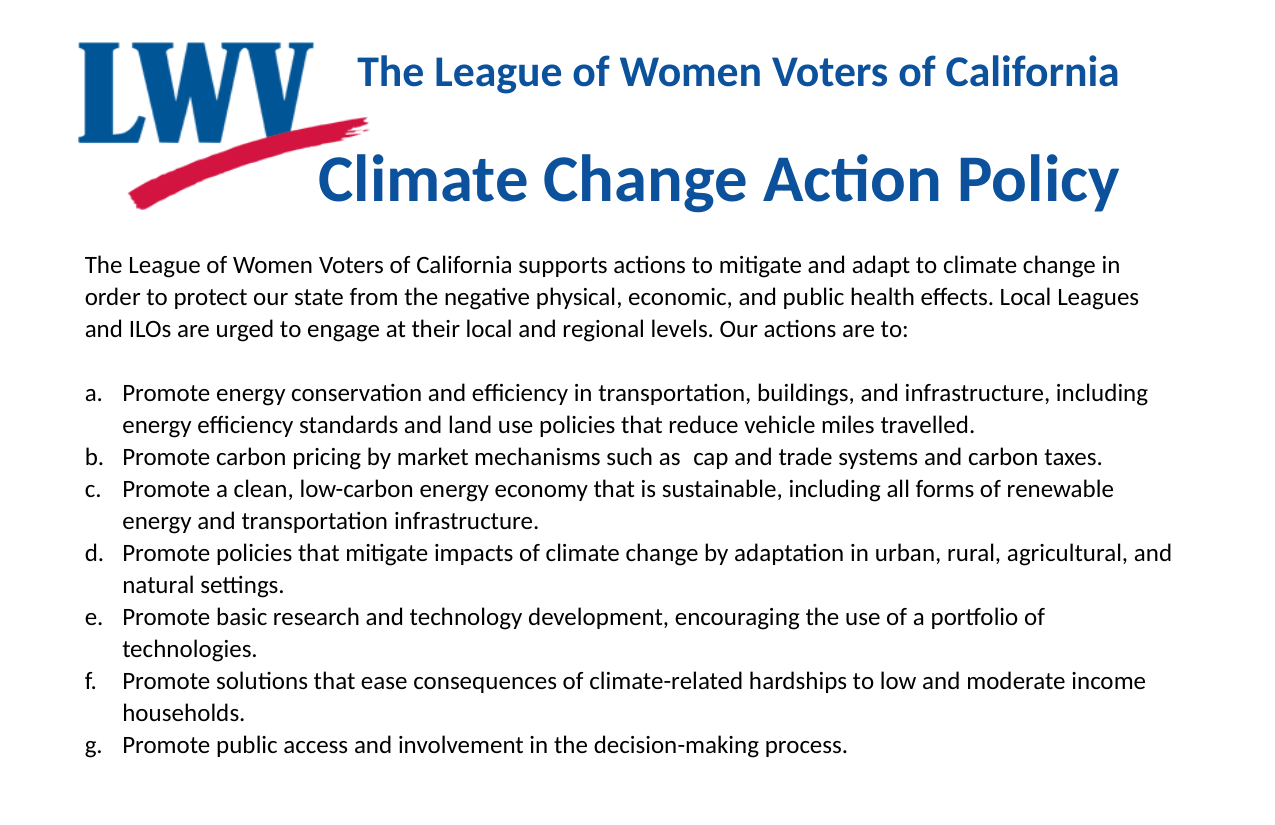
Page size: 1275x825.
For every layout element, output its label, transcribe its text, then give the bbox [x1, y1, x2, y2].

picture [77, 41, 376, 210]
text_box The League of Women Voters of California Climate Change Action Policy [303, 34, 1136, 222]
text_box The League of Women Voters of California supports actions to mitigate and adapt to climate change in order to protect our state from the negative physical, economic, and public health effects. Local Leagues and ILOs are urged to engage at their local and regional levels. Our actions are to: Promote energy conservation and efficiency in transportation, buildings, and infrastructure, including energy efficiency standards and land use policies that reduce vehicle miles travelled. Promote carbon pricing by market mechanisms such as cap and trade systems and carbon taxes. Promote a clean, low-carbon energy economy that is sustainable, including all forms of renewable energy and transportation infrastructure. Promote policies that mitigate impacts of climate change by adaptation in urban, rural, agricultural, and natural settings. Promote basic research and technology development, encouraging the use of a portfolio of technologies. Promote solutions that ease consequences of climate-related hardships to low and moderate income households. Promote public access and involvement in the decision-making process. [70, 238, 1199, 766]
